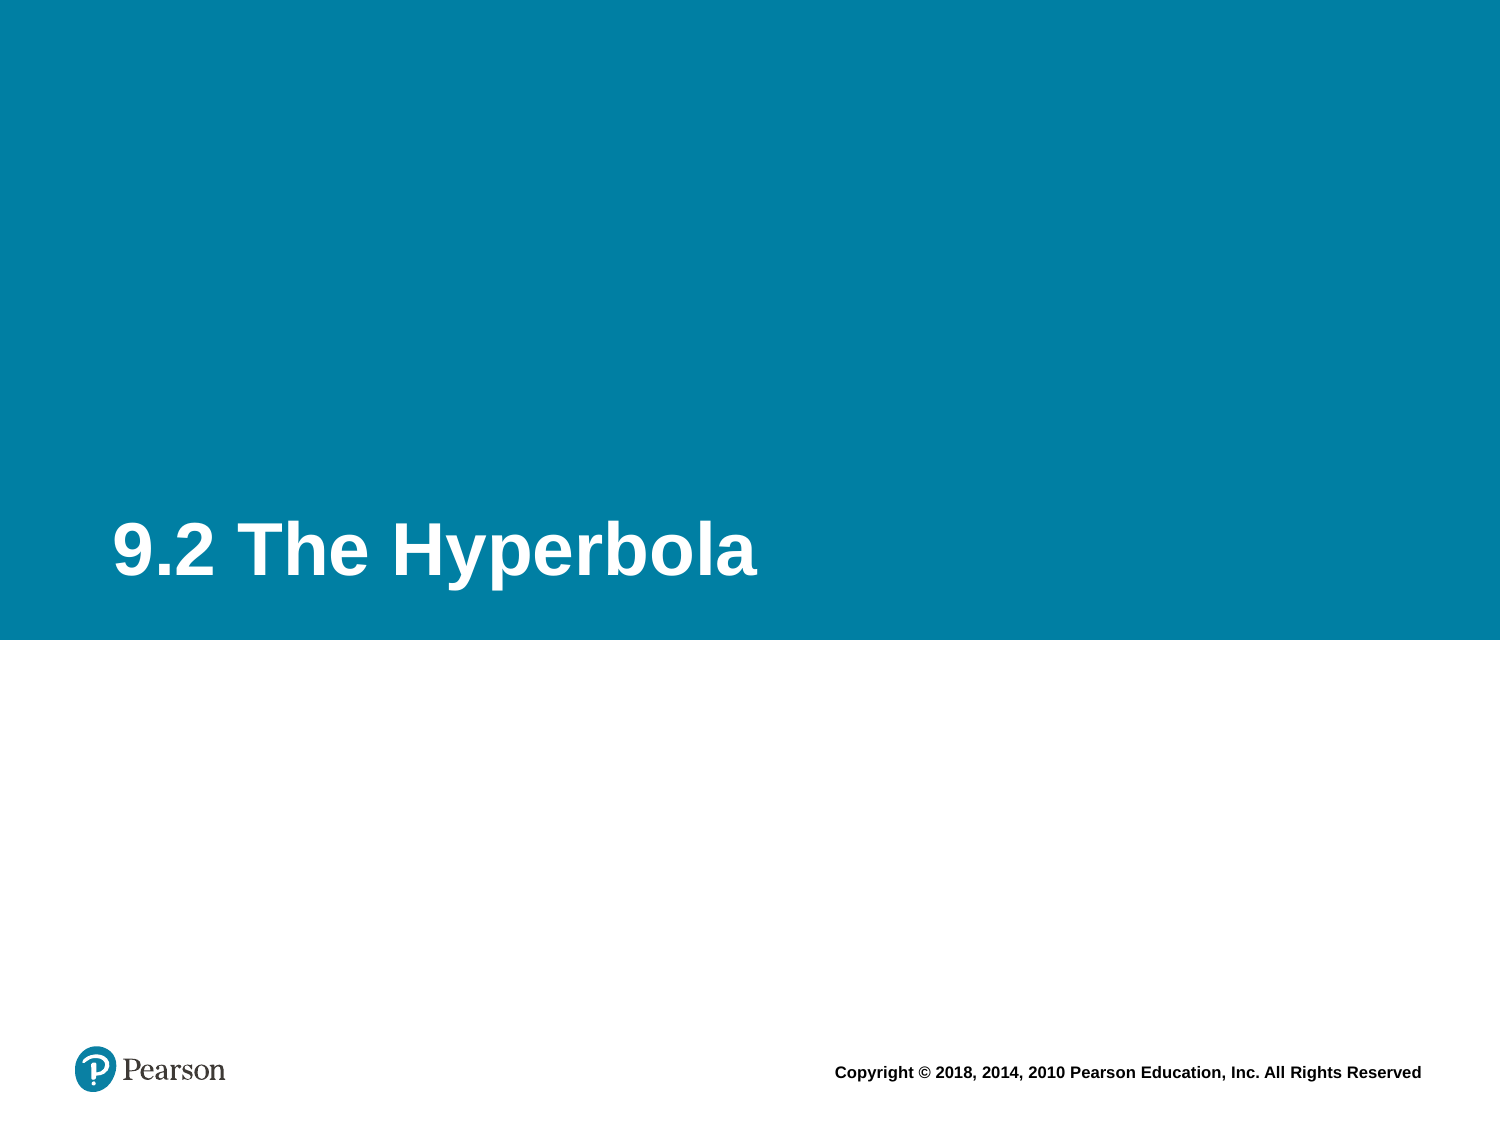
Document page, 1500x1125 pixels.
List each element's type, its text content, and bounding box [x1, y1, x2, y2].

title 9.2 The Hyperbola [112, 125, 1388, 591]
